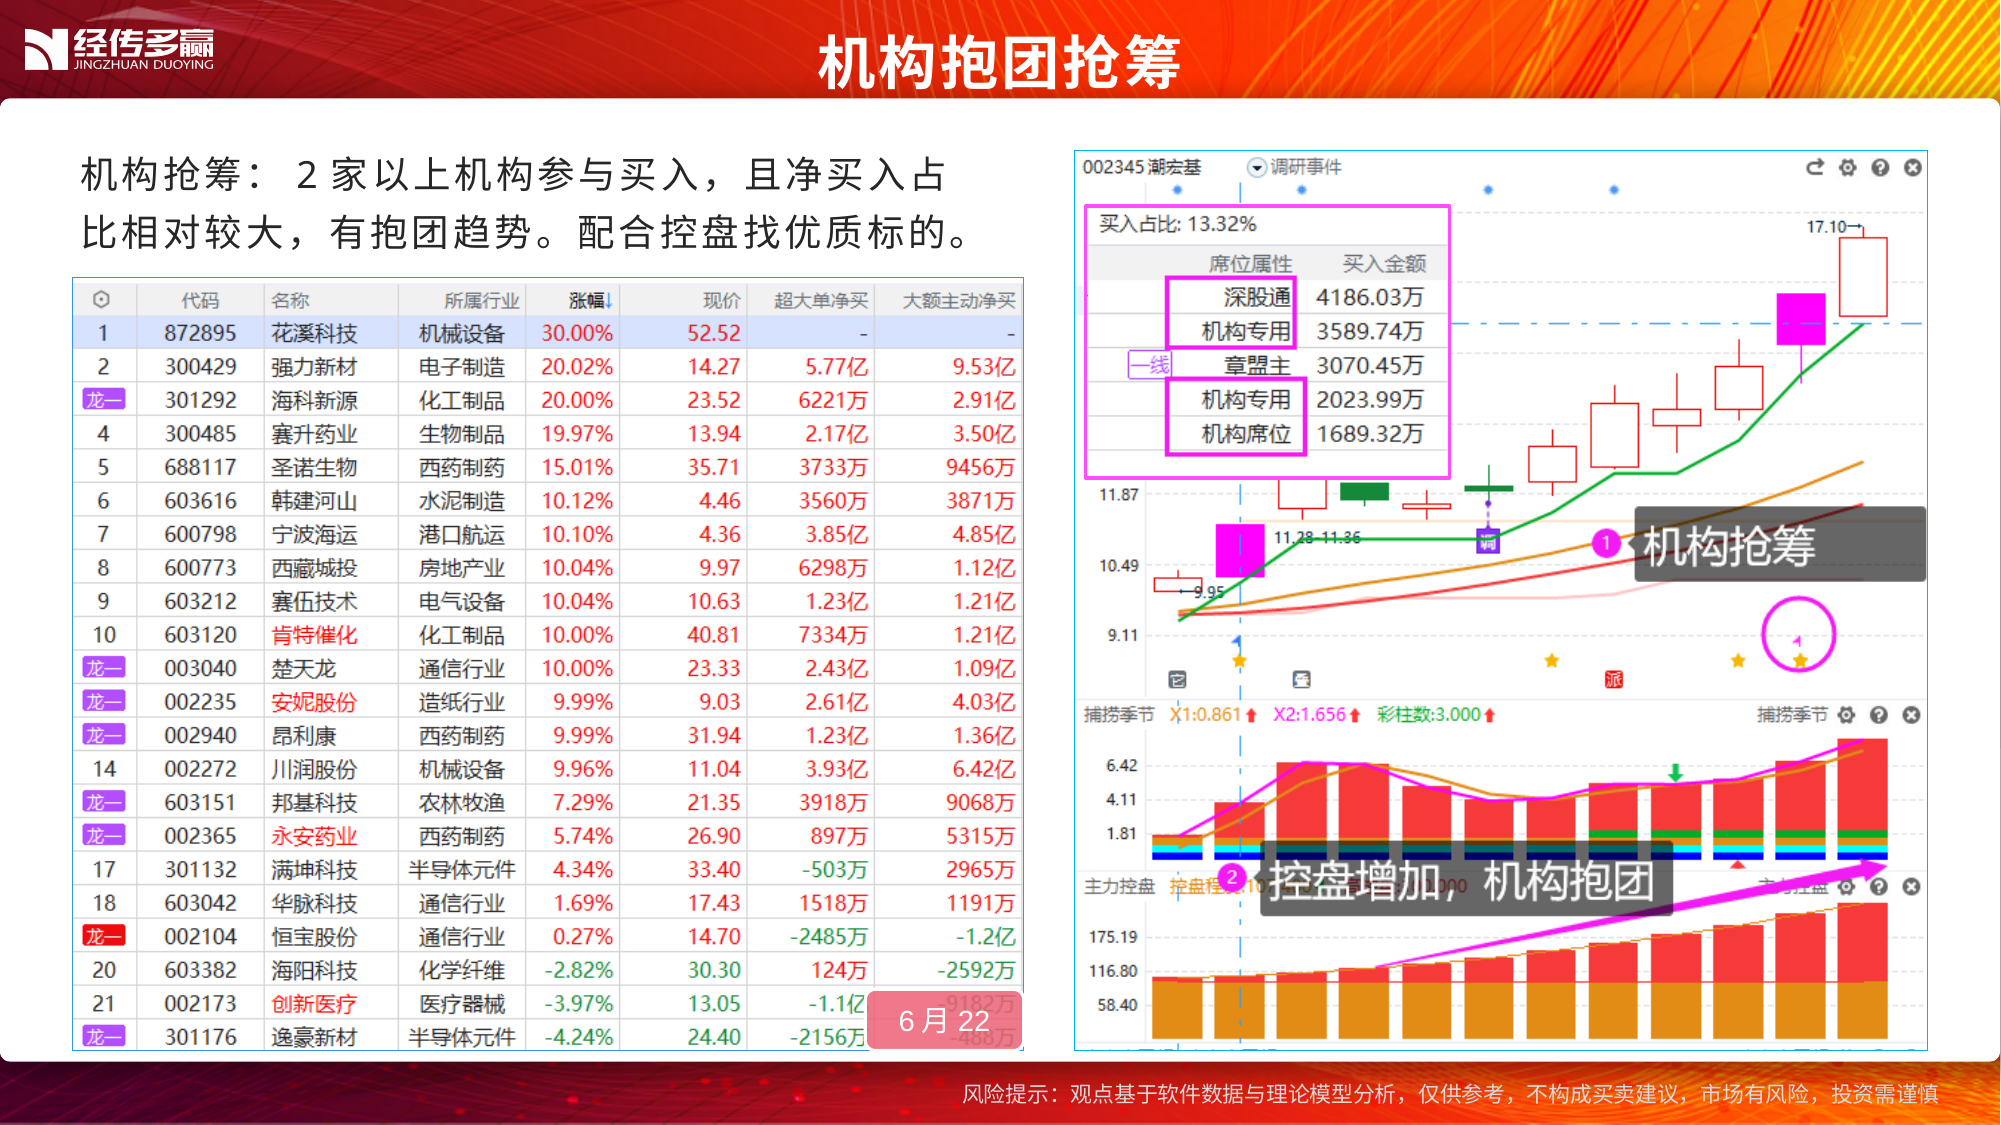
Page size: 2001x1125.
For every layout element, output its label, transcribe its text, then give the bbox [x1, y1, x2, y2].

text_box 机构抢筹：2家以上机构参与买入，且净买入占比相对较大，有抱团趋势。配合控盘找优质标的。 [65, 129, 965, 262]
picture [0, 0, 515, 104]
list 机构抱团抢筹 [515, 0, 1485, 109]
picture [0, 1056, 2000, 1125]
picture [1485, 0, 2000, 104]
picture [72, 277, 1024, 1051]
picture [1076, 152, 1926, 1049]
